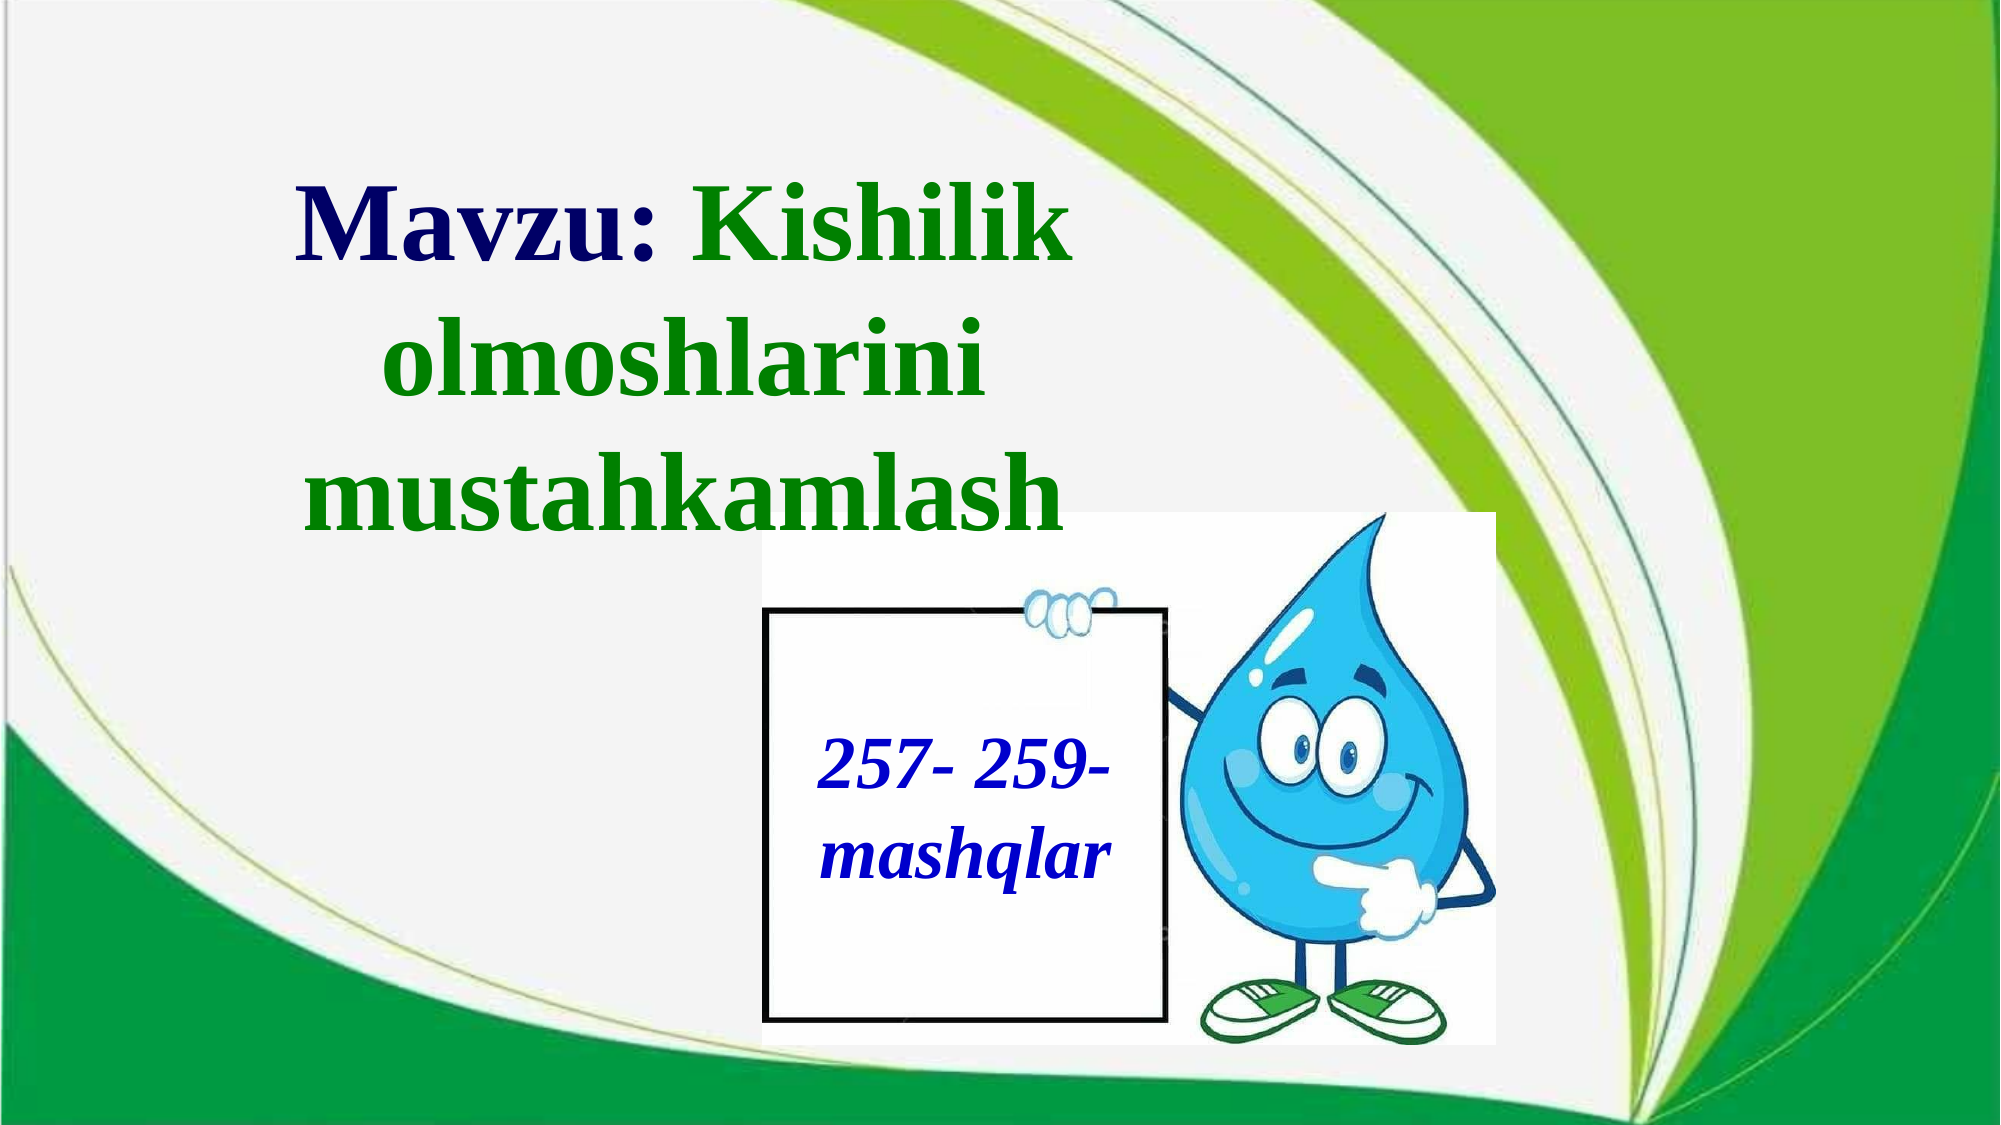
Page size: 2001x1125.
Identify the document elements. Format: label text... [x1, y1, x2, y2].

text_box Mavzu: Kishilik olmoshlarini mustahkamlash [25, 140, 428, 560]
picture [3, 0, 1998, 1125]
